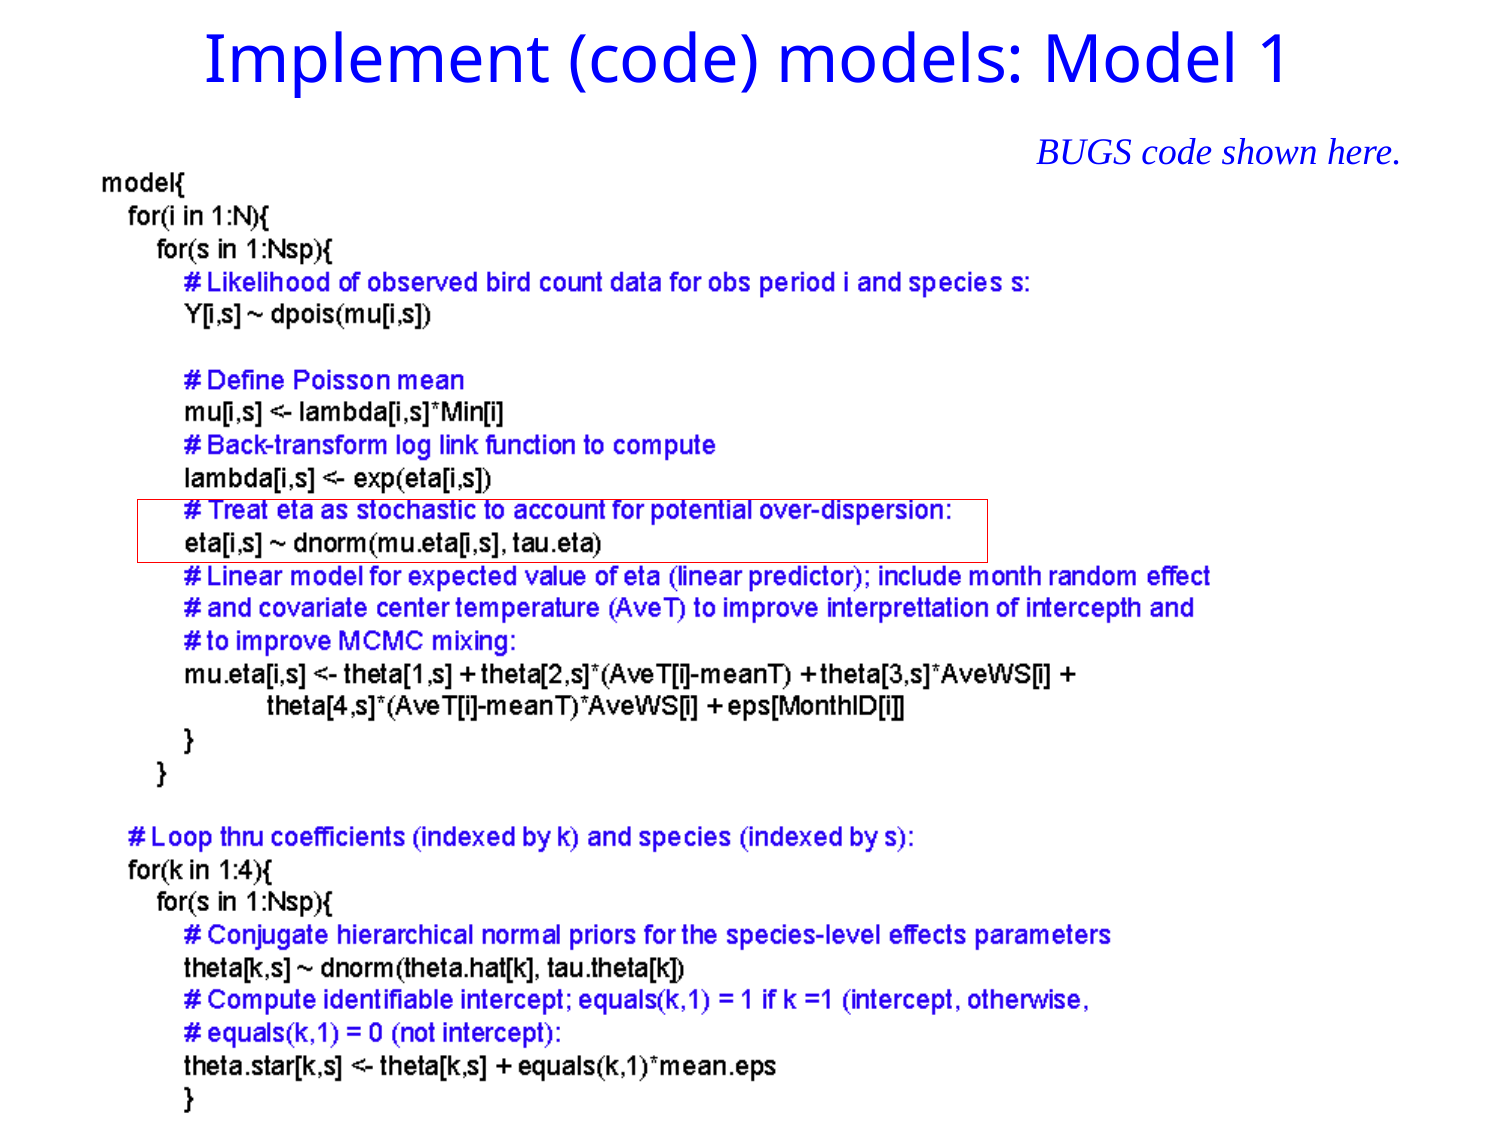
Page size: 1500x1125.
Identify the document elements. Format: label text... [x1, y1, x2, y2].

picture [85, 162, 1246, 1125]
text_box Implement (code) models: Model 1 [74, 0, 1425, 113]
text_box BUGS code shown here. [1021, 119, 1418, 179]
